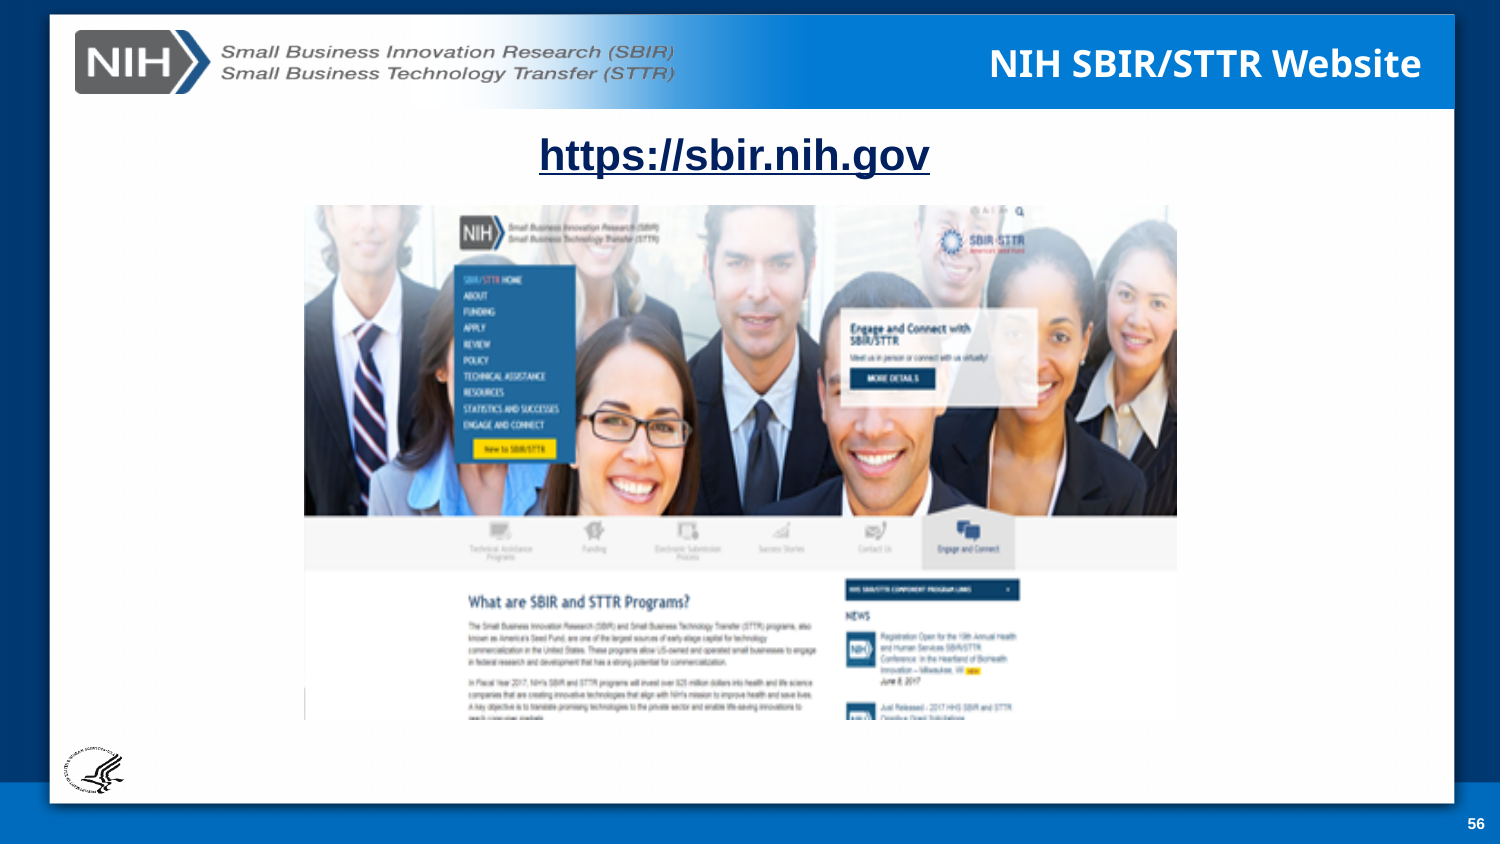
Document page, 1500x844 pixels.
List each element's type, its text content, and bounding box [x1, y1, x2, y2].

picture [0, 0, 1500, 844]
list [304, 204, 1177, 721]
title NIH SBIR/STTR Website [187, 28, 1438, 98]
text_box https://sbir.nih.gov [356, 119, 1125, 187]
slide_number 56 [1275, 806, 1500, 826]
